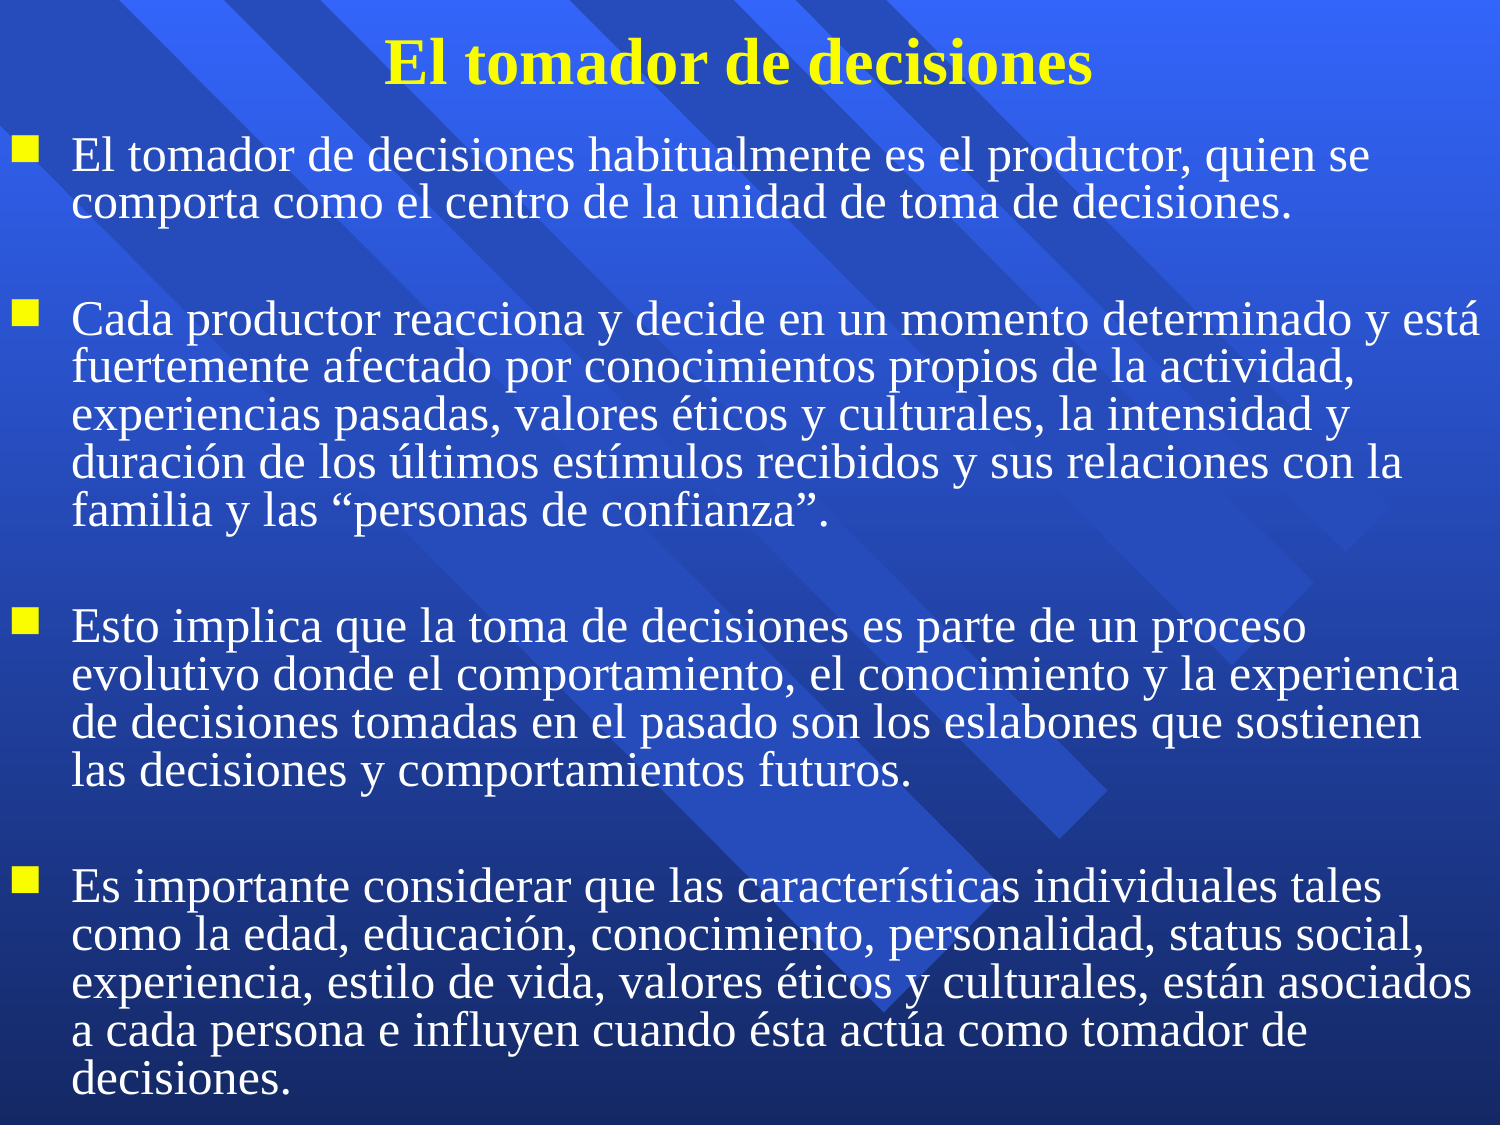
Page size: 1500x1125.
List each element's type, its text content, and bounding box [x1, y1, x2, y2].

list El tomador de decisiones habitualmente es el productor, quien se comporta como el centro de la unidad de toma de decisiones. Cada productor reacciona y decide en un momento determinado y está fuertemente afectado por conocimientos propios de la actividad, experiencias pasadas, valores éticos y culturales, la intensidad y duración de los últimos estímulos recibidos y sus relaciones con la familia y las “personas de confianza”. Esto implica que la toma de decisiones es parte de un proceso evolutivo donde el comportamiento, el conocimiento y la experiencia de decisiones tomadas en el pasado son los eslabones que sostienen las decisiones y comportamientos futuros. Es importante considerar que las características individuales tales como la edad, educación, conocimiento, personalidad, status social, experiencia, estilo de vida, valores éticos y culturales, están asociados a cada persona e influyen cuando ésta actúa como tomador de decisiones. [0, 124, 1500, 1000]
title El tomador de decisiones [111, 0, 1388, 103]
